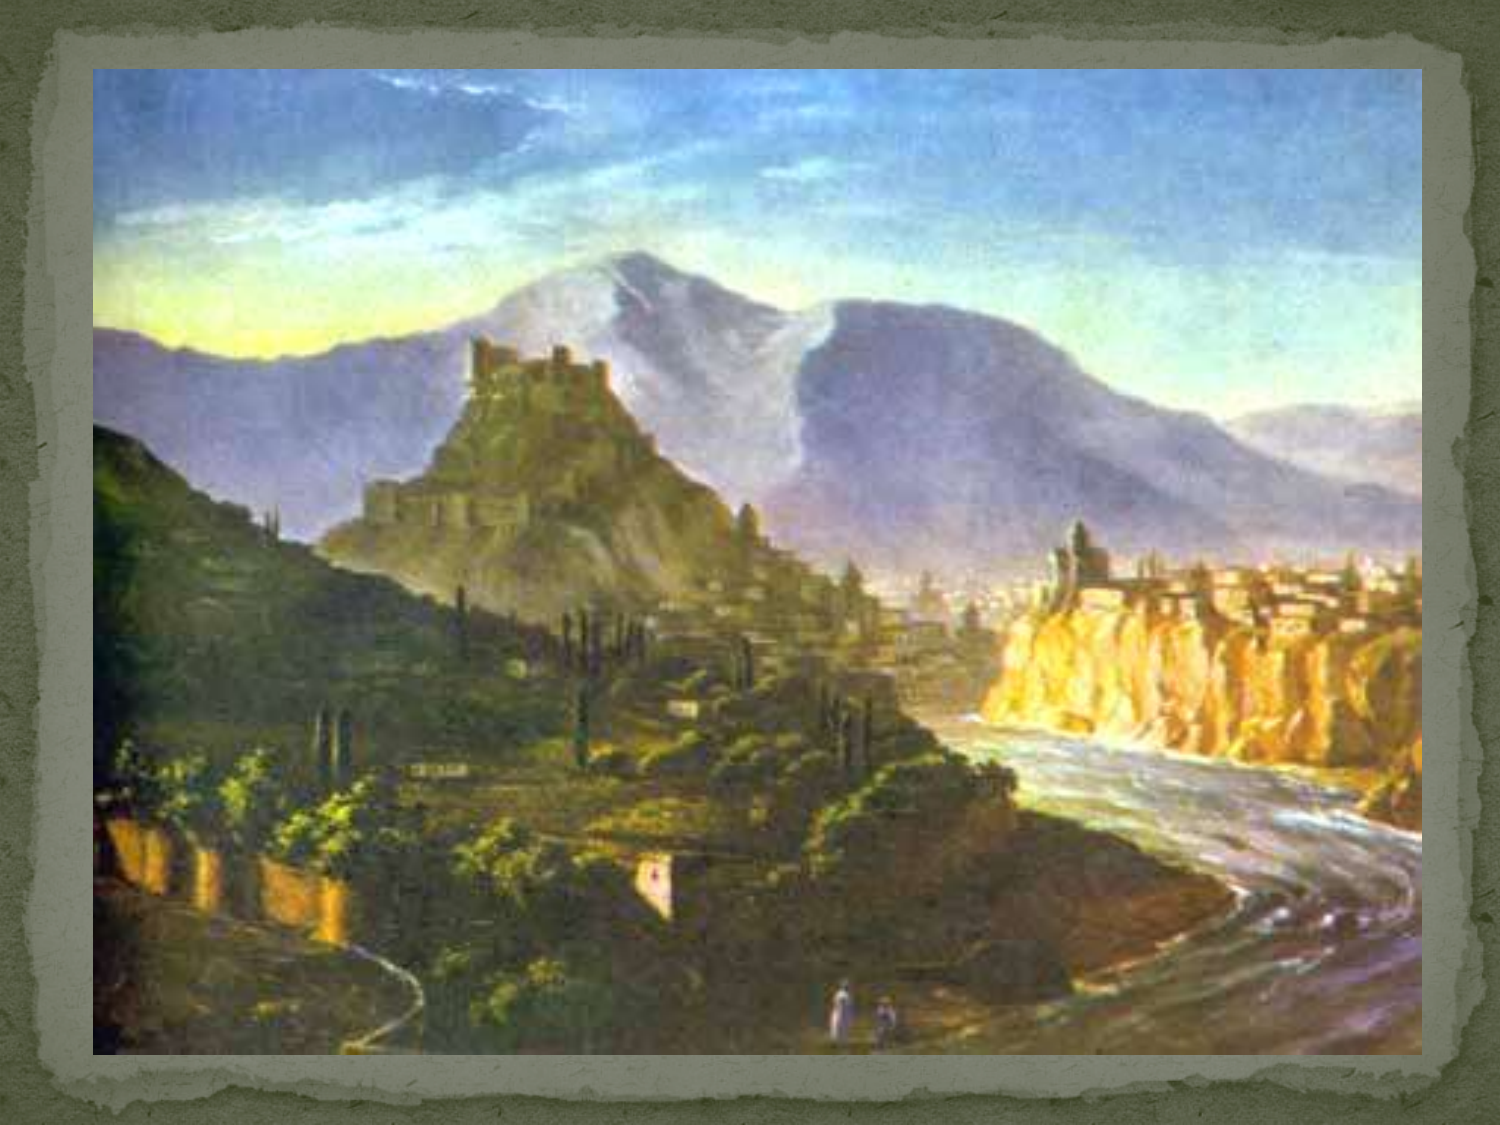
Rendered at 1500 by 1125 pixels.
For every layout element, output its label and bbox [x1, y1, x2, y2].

picture [93, 69, 1422, 1055]
